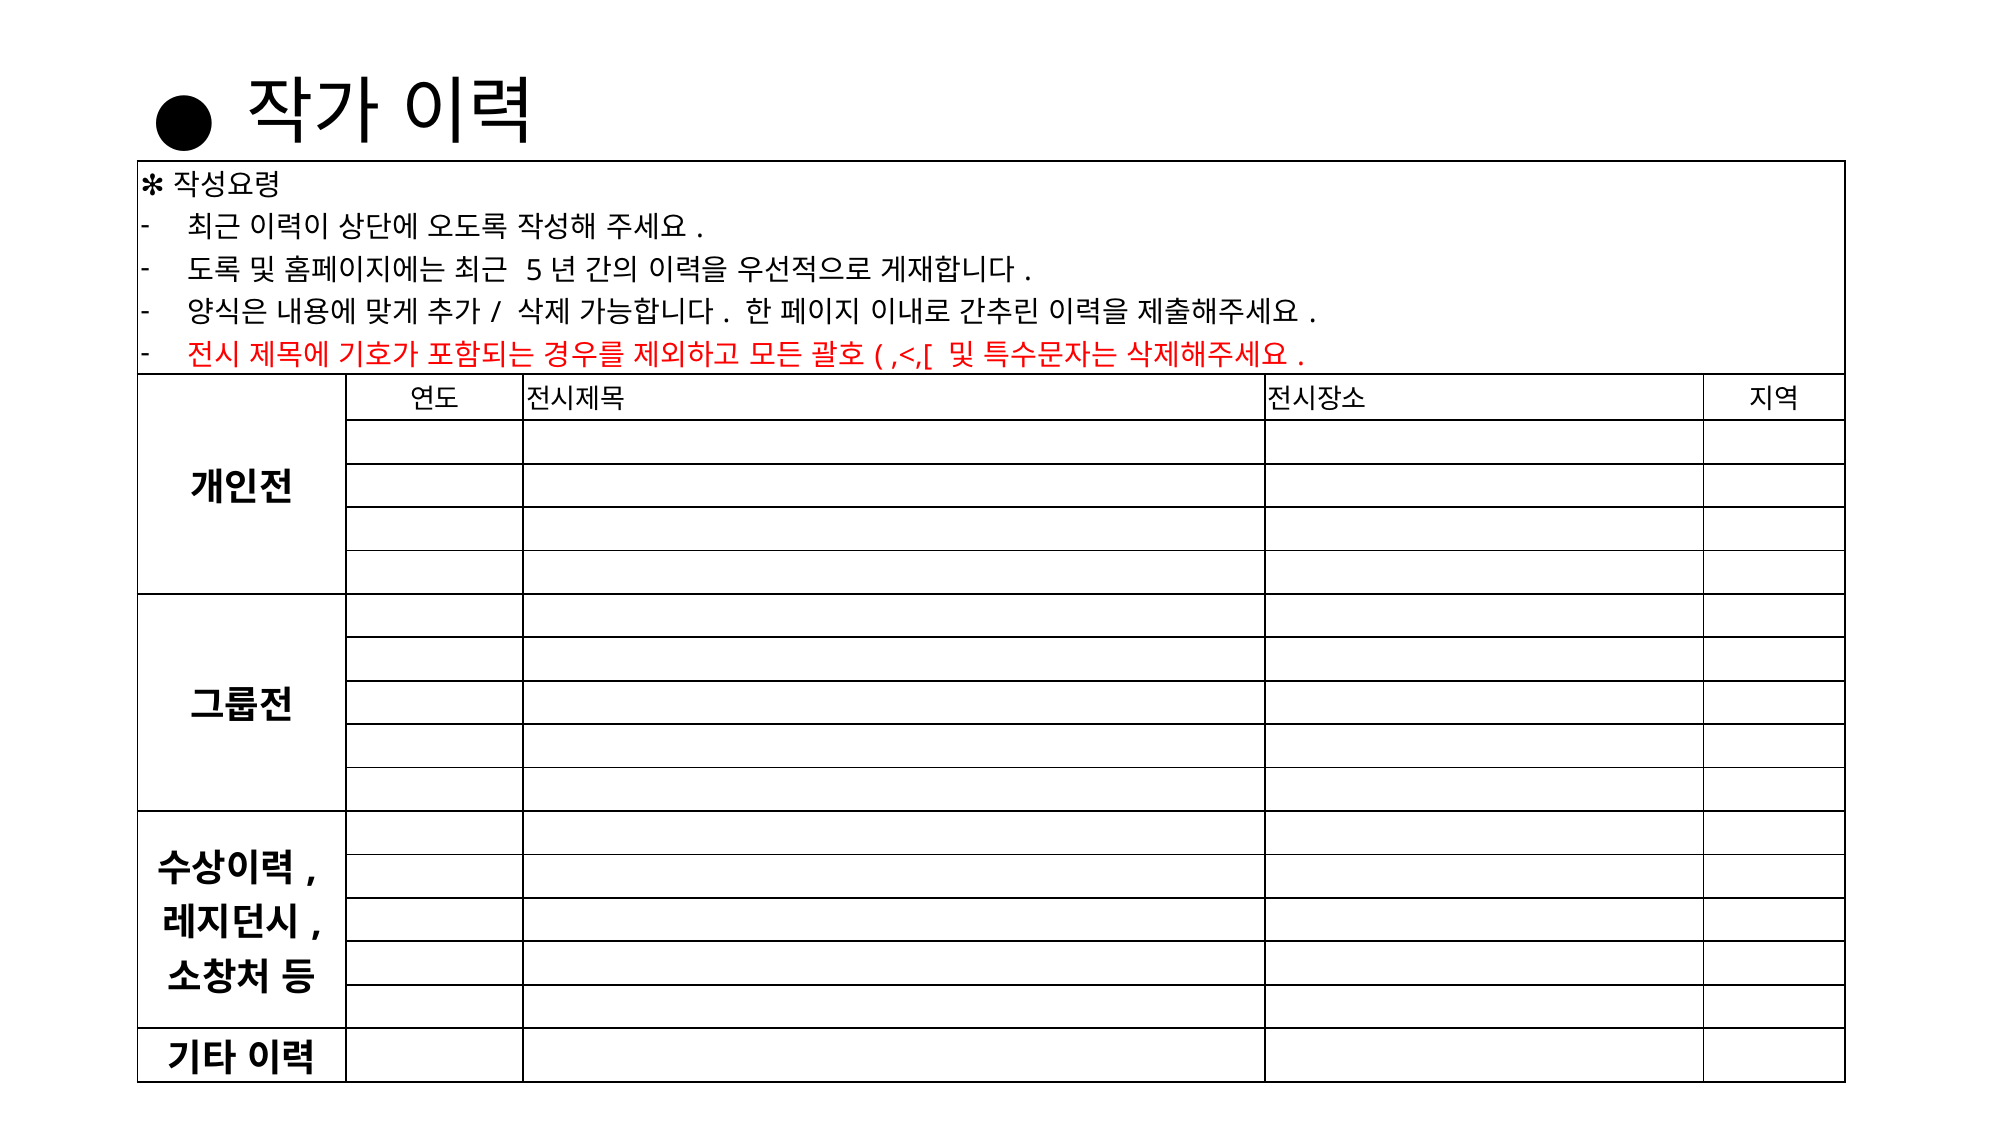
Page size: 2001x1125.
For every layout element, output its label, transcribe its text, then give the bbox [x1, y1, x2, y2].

table_cell [347, 855, 522, 897]
table_cell [1704, 1029, 1844, 1081]
table_cell [524, 1029, 1264, 1081]
table_cell [524, 855, 1264, 897]
table_cell 지역 [1704, 375, 1844, 419]
table_cell [524, 465, 1264, 506]
table_cell [1266, 768, 1703, 810]
table_cell [1266, 465, 1703, 506]
table_cell [1266, 1029, 1703, 1081]
table_cell 전시제목 [524, 375, 1264, 419]
table_cell [347, 725, 522, 767]
table_cell 그룹전 [138, 595, 345, 810]
table_cell [347, 595, 522, 636]
table_cell 기타 이력 [138, 1029, 345, 1081]
table_cell 전시장소 [1266, 375, 1703, 419]
table_cell [1266, 421, 1703, 463]
table_cell [1266, 725, 1703, 767]
table_cell [1266, 638, 1703, 680]
table_cell [524, 768, 1264, 810]
table_cell [347, 551, 522, 593]
table_cell [1704, 638, 1844, 680]
table_cell [524, 551, 1264, 593]
table_cell [524, 899, 1264, 940]
table_cell [1266, 855, 1703, 897]
table_cell [347, 986, 522, 1027]
table_cell [524, 595, 1264, 636]
table_cell [347, 812, 522, 854]
table_cell 개인전 [138, 375, 345, 593]
table_cell [1266, 551, 1703, 593]
table_cell [524, 421, 1264, 463]
table_cell [347, 638, 522, 680]
table_cell [1704, 812, 1844, 854]
table_cell [1704, 465, 1844, 506]
title 작가 이력 [137, 17, 1863, 212]
table_cell [524, 942, 1264, 984]
table_cell [524, 638, 1264, 680]
table_cell [1704, 421, 1844, 463]
table_cell [347, 768, 522, 810]
table_cell [524, 682, 1264, 723]
table_cell [1704, 942, 1844, 984]
table_cell [524, 812, 1264, 854]
table_cell [1266, 812, 1703, 854]
table_cell [347, 465, 522, 506]
table_cell 연도 [347, 375, 522, 419]
table_cell [1266, 986, 1703, 1027]
table_cell [524, 508, 1264, 550]
table_cell [1704, 508, 1844, 550]
table_cell [347, 421, 522, 463]
table_cell [1266, 899, 1703, 940]
table_cell [347, 682, 522, 723]
table_cell [1704, 899, 1844, 940]
table_cell [347, 508, 522, 550]
table_cell [524, 986, 1264, 1027]
table_cell [1266, 595, 1703, 636]
table_cell [1704, 595, 1844, 636]
table_cell [1704, 986, 1844, 1027]
table_cell [1704, 855, 1844, 897]
table_cell [1266, 942, 1703, 984]
table_cell [1266, 508, 1703, 550]
table_cell [1704, 768, 1844, 810]
table_header ✻작성요령 최근 이력이 상단에 오도록 작성해 주세요. 도록 및 홈페이지에는 최근 5년 간의 이력을 우선적으로 게재합니다. 양식은 내용에 맞게 추가/ 삭제 가능합니다. 한 페이지 이내로 간추린 이력을 제출해주세요. 전시 제목에 기호가 포함되는 경우를 제외하고 모든 괄호( ,<,[ 및 특수문자는 삭제해주세요. [138, 162, 1844, 373]
table_cell [524, 725, 1264, 767]
table_cell [347, 899, 522, 940]
table_cell 수상이력, 레지던시, 소창처 등 [138, 812, 345, 1027]
table_cell [1704, 682, 1844, 723]
table_cell [1266, 682, 1703, 723]
table_cell [1704, 551, 1844, 593]
table_cell [347, 942, 522, 984]
table_cell [1704, 725, 1844, 767]
table_cell [347, 1029, 522, 1081]
